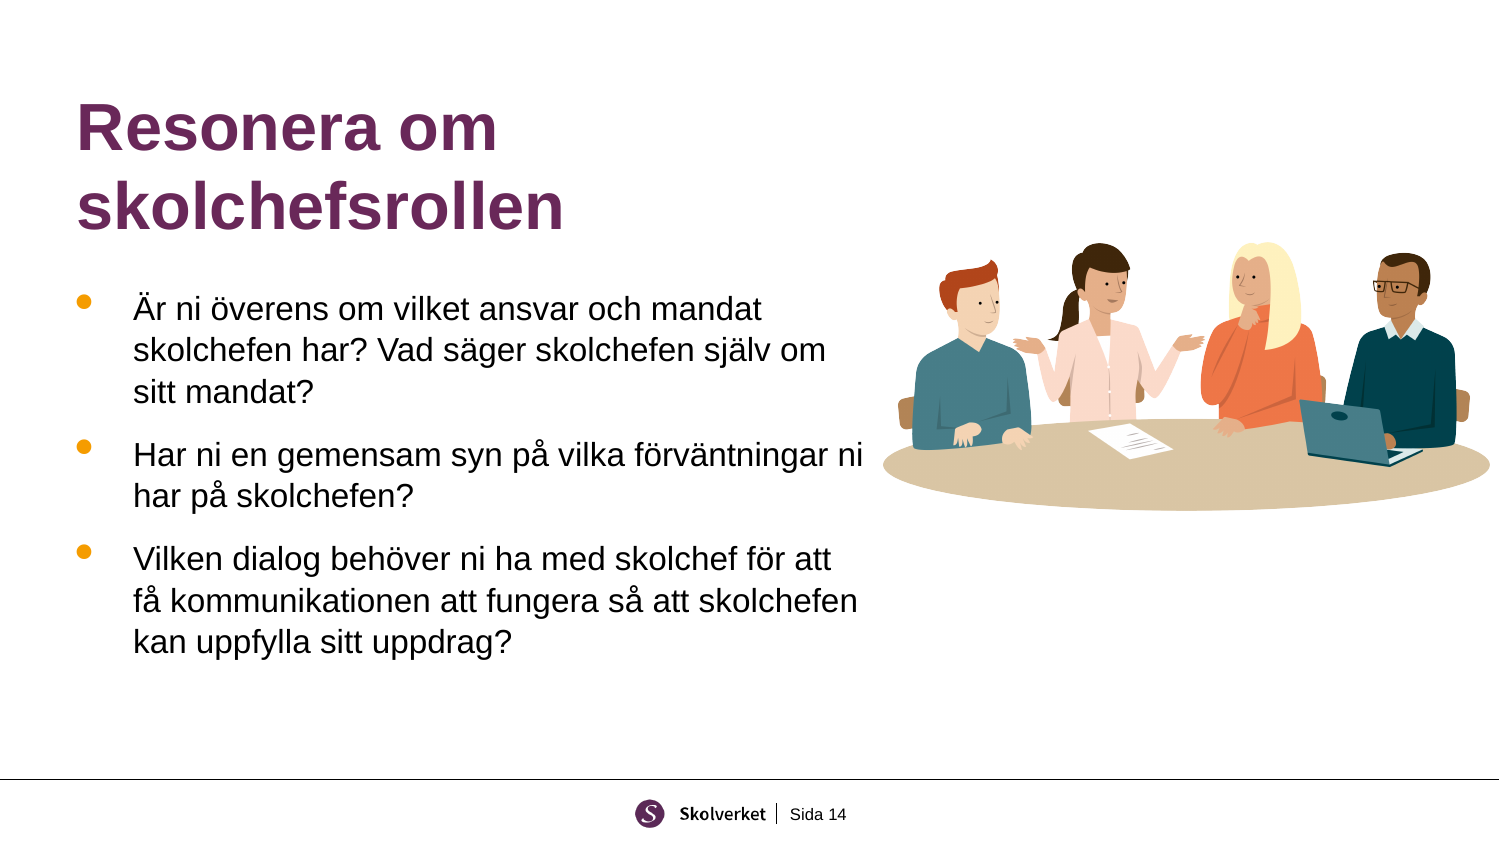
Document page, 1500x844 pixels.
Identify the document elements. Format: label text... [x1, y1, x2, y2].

title Resonera om skolchefsrollen [76, 76, 884, 229]
list Är ni överens om vilket ansvar och mandat skolchefen har? Vad säger skolchefen själv om sitt mandat? Har ni en gemensam syn på vilka förväntningar ni har på skolchefen? Vilken dialog behöver ni ha med skolchef för att få kommunikationen att fungera så att skolchefen kan uppfylla sitt uppdrag? [76, 277, 884, 744]
picture [883, 242, 1490, 511]
picture [635, 799, 766, 828]
